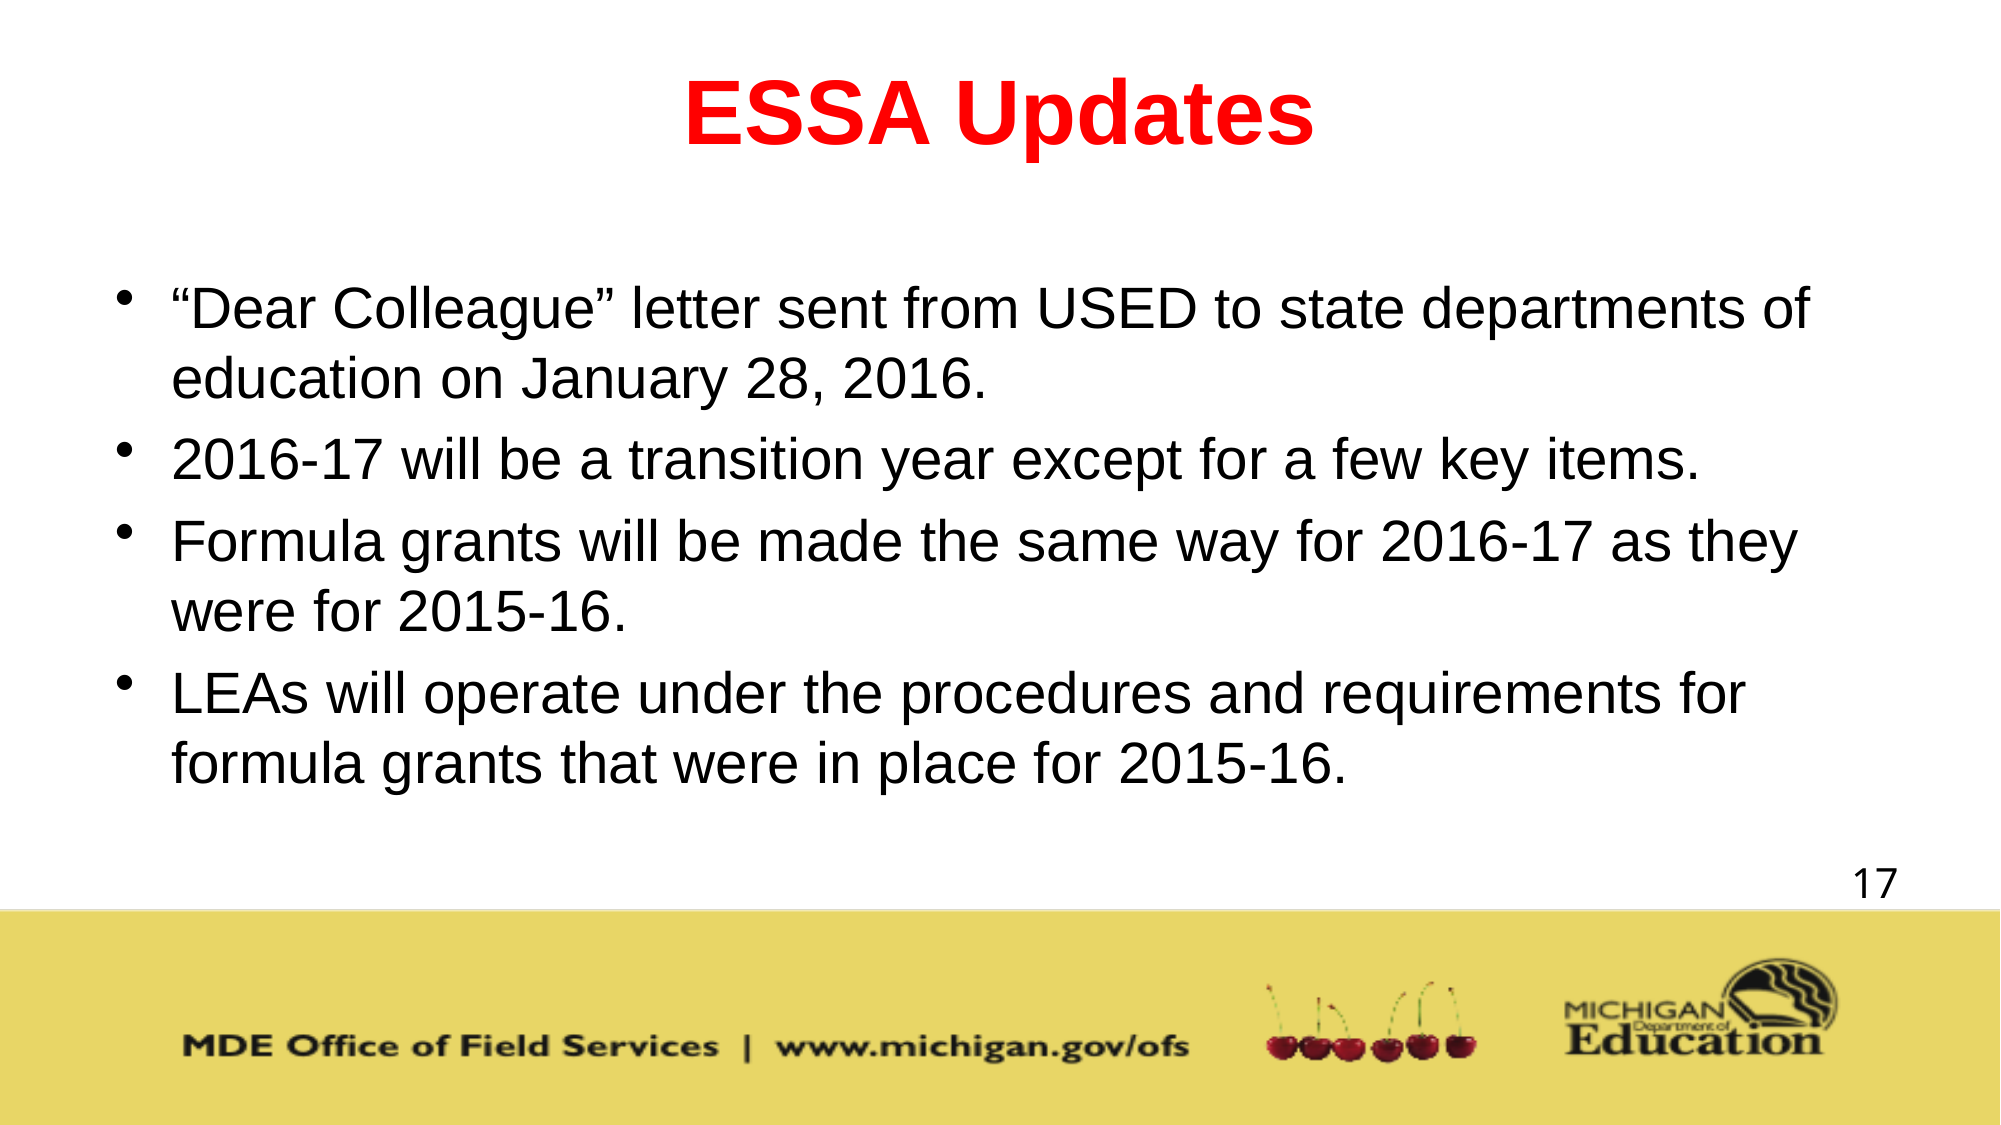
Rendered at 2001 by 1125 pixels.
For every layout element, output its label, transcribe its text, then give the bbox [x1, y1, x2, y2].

title ESSA Updates [99, 45, 1900, 233]
list “Dear Colleague” letter sent from USED to state departments of education on January 28, 2016. 2016-17 will be a transition year except for a few key items. Formula grants will be made the same way for 2016-17 as they were for 2015-16. LEAs will operate under the procedures and requirements for formula grants that were in place for 2015-16. [99, 262, 1900, 825]
picture [0, 0, 2000, 1125]
